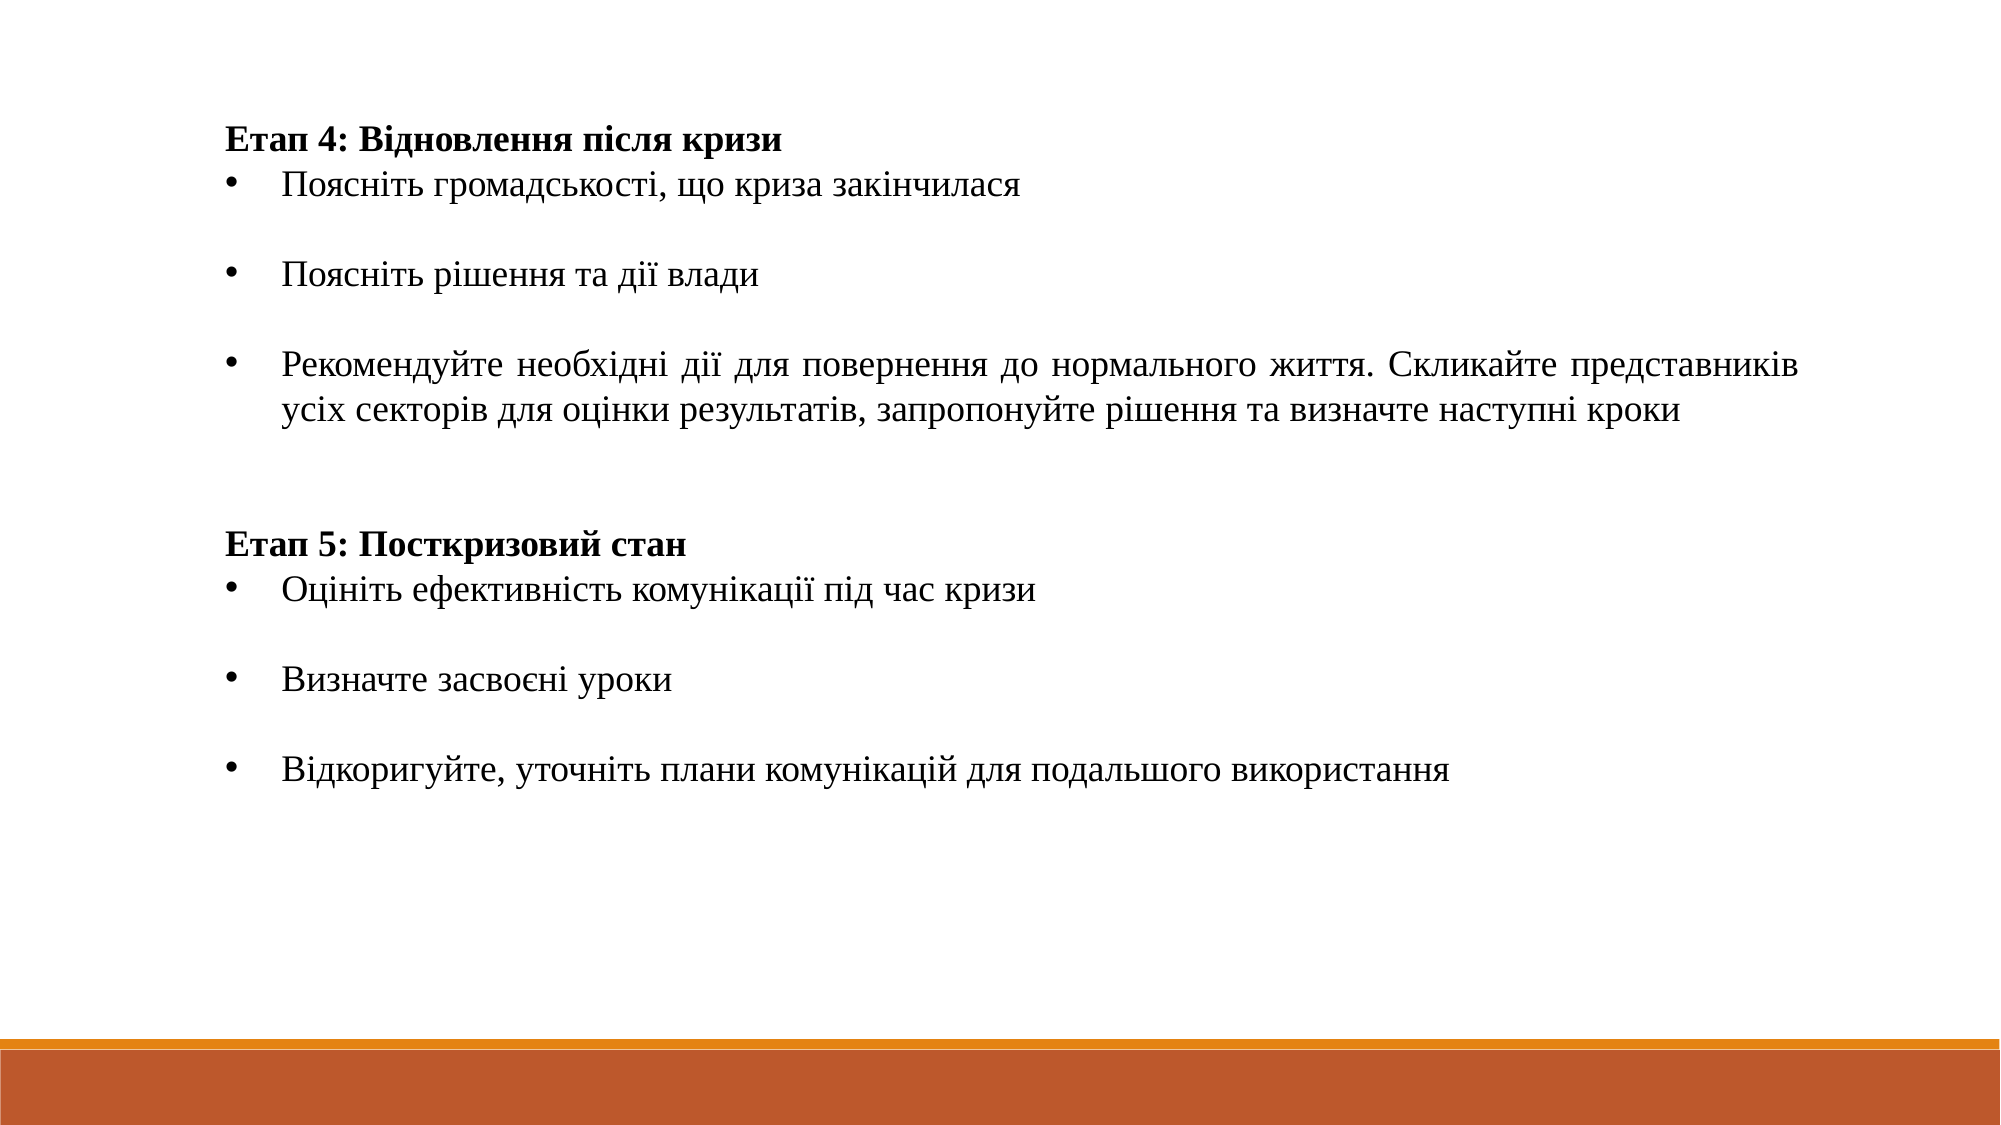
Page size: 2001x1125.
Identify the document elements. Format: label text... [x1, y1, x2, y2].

text_box Етап 4: Відновлення після кризи Поясніть громадськості, що криза закінчилася Поясніть рішення та дії влади Рекомендуйте необхідні дії для повернення до нормального життя. Скликайте представників усіх секторів для оцінки результатів, запропонуйте рішення та визначте наступні кроки Етап 5: Посткризовий стан Оцініть ефективність комунікації під час кризи Визначте засвоєні уроки Відкоригуйте, уточніть плани комунікацій для подальшого використання [210, 106, 1816, 797]
